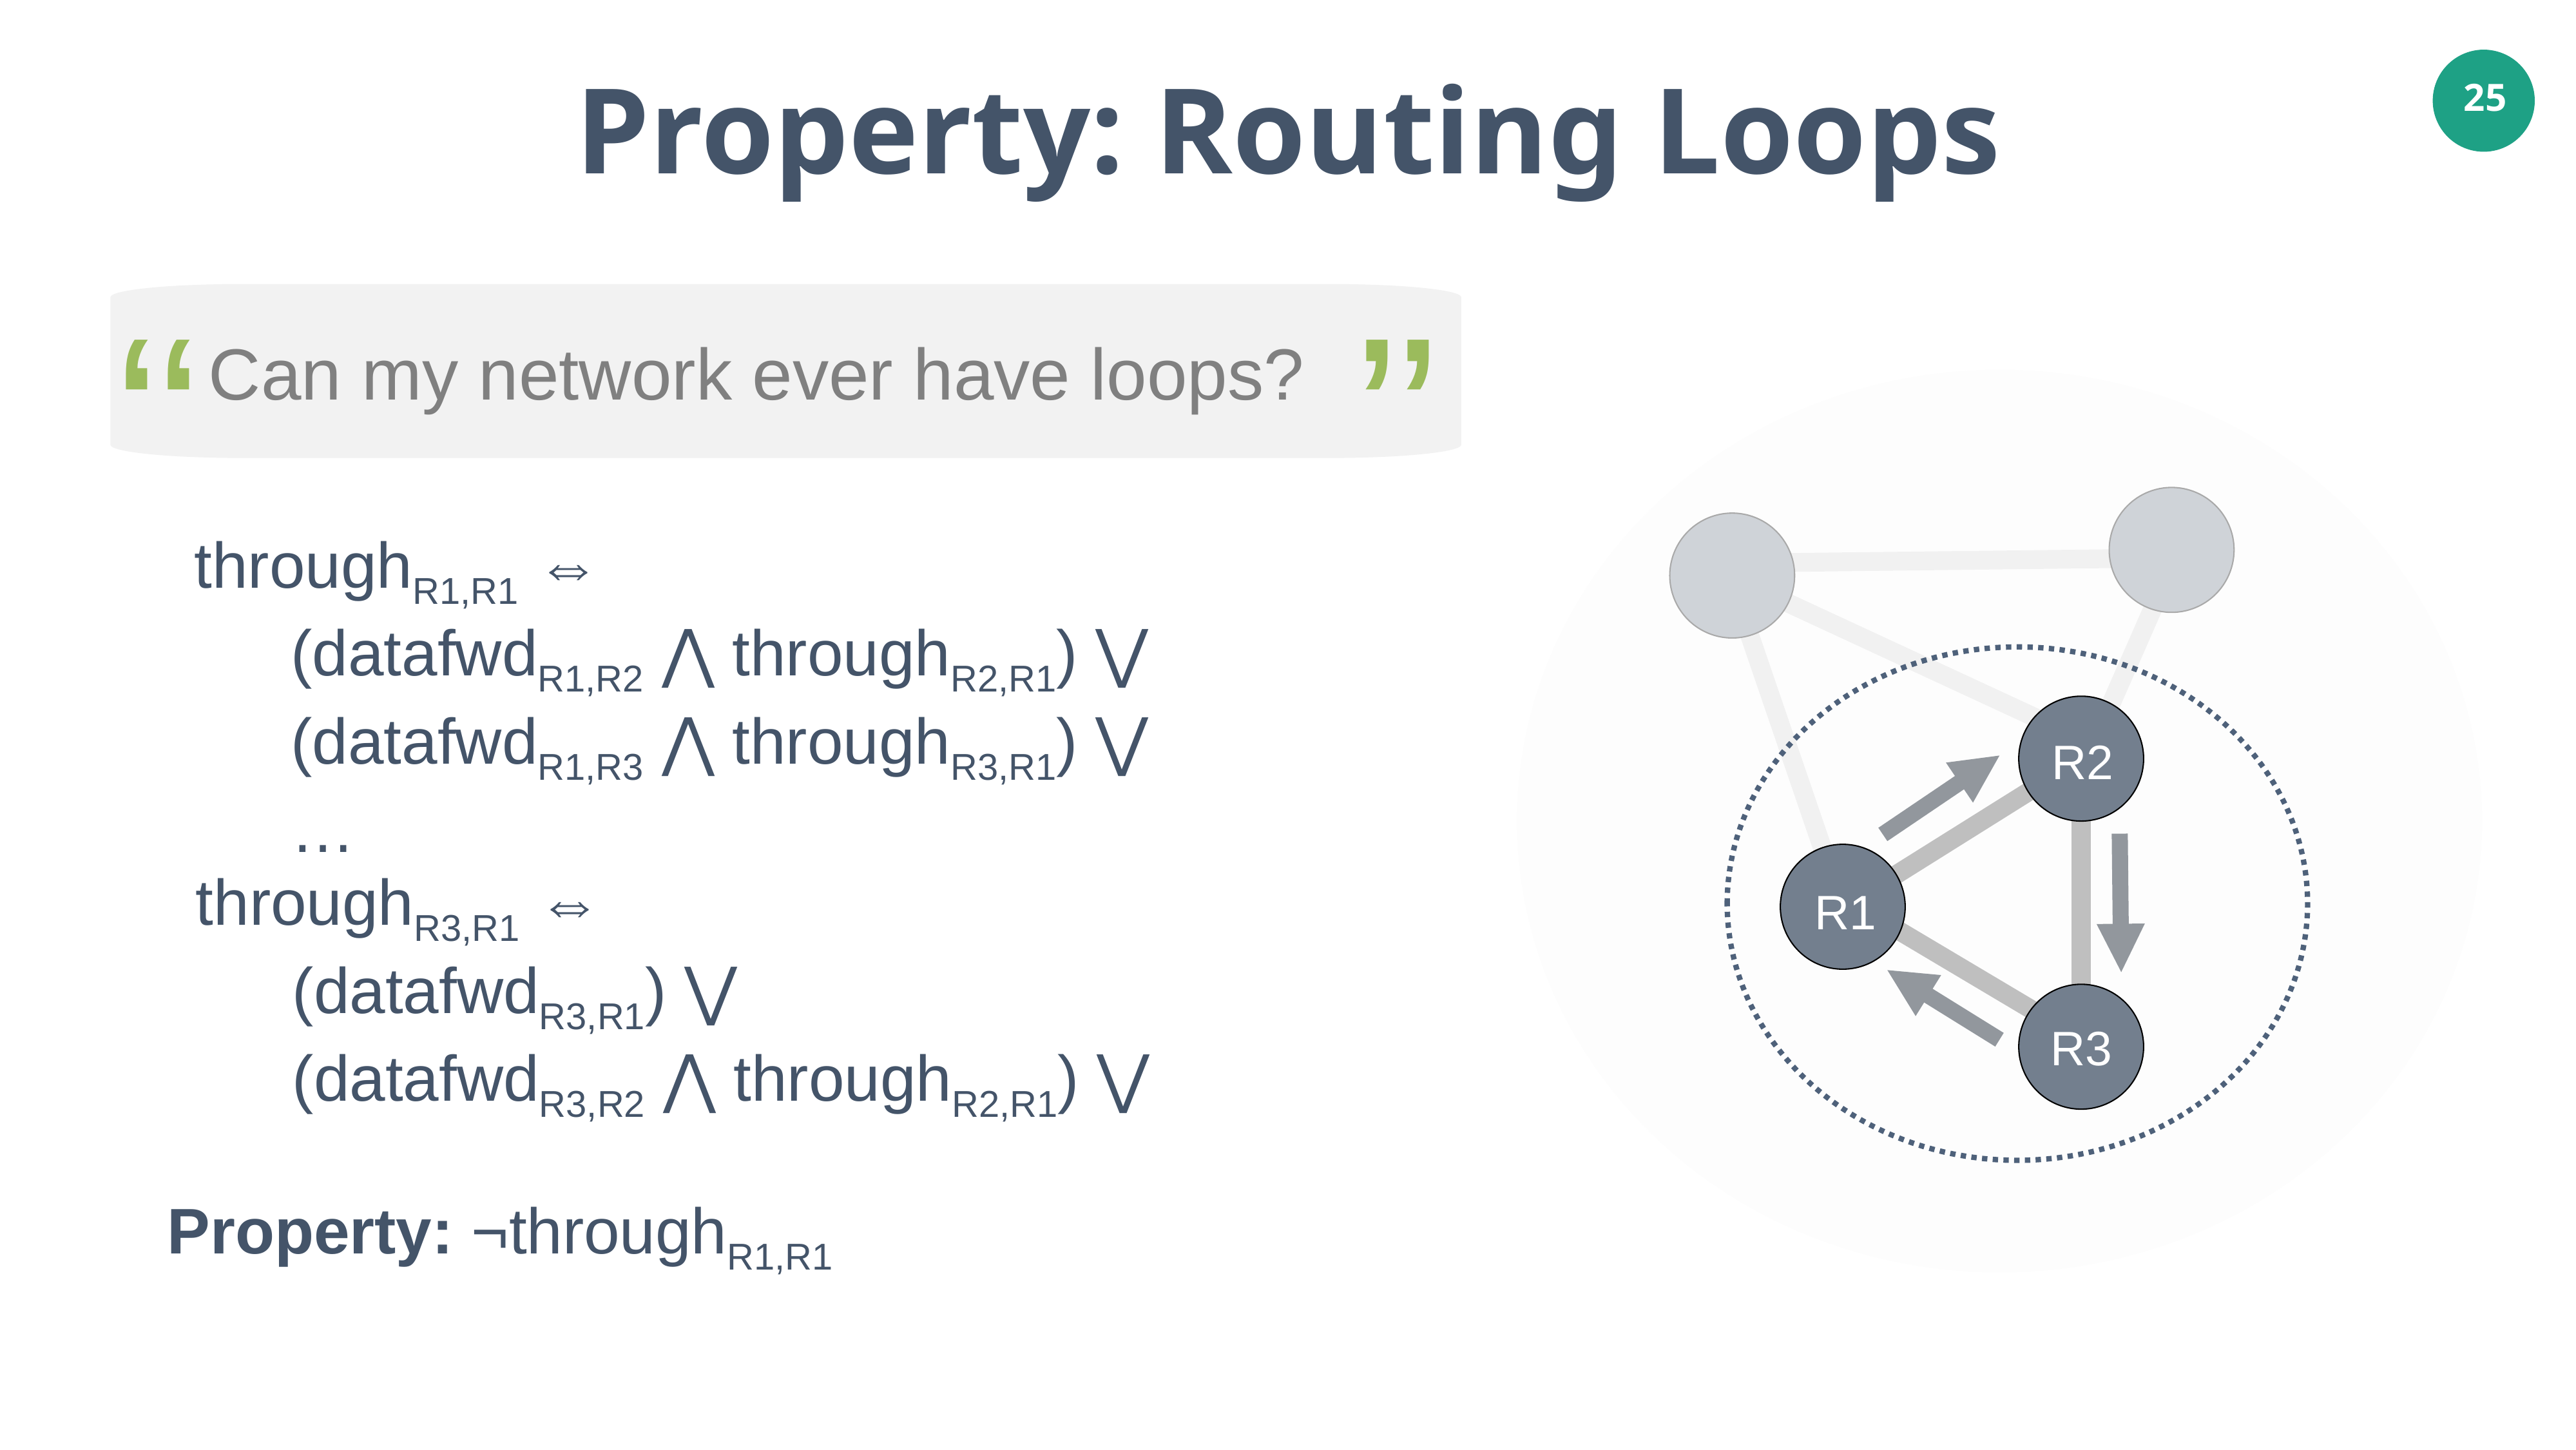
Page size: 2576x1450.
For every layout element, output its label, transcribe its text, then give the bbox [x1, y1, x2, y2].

text_box Property: ¬throughR1,R1 [162, 1184, 838, 1282]
text_box throughR3,R1 ⇔ (datafwdR3,R1) ⋁ (datafwdR3,R2 ⋀ throughR2,R1) ⋁ [191, 856, 1155, 1130]
text_box Property: Routing Loops [571, 51, 2006, 202]
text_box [1517, 369, 2483, 1273]
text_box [63, 260, 1493, 528]
text_box throughR1,R1 ⇔ (datafwdR1,R2 ⋀ throughR2,R1) ⋁ (datafwdR1,R3 ⋀ throughR3,R1) ⋁ … [189, 528, 1154, 870]
slide_number 25 [2454, 64, 2517, 130]
